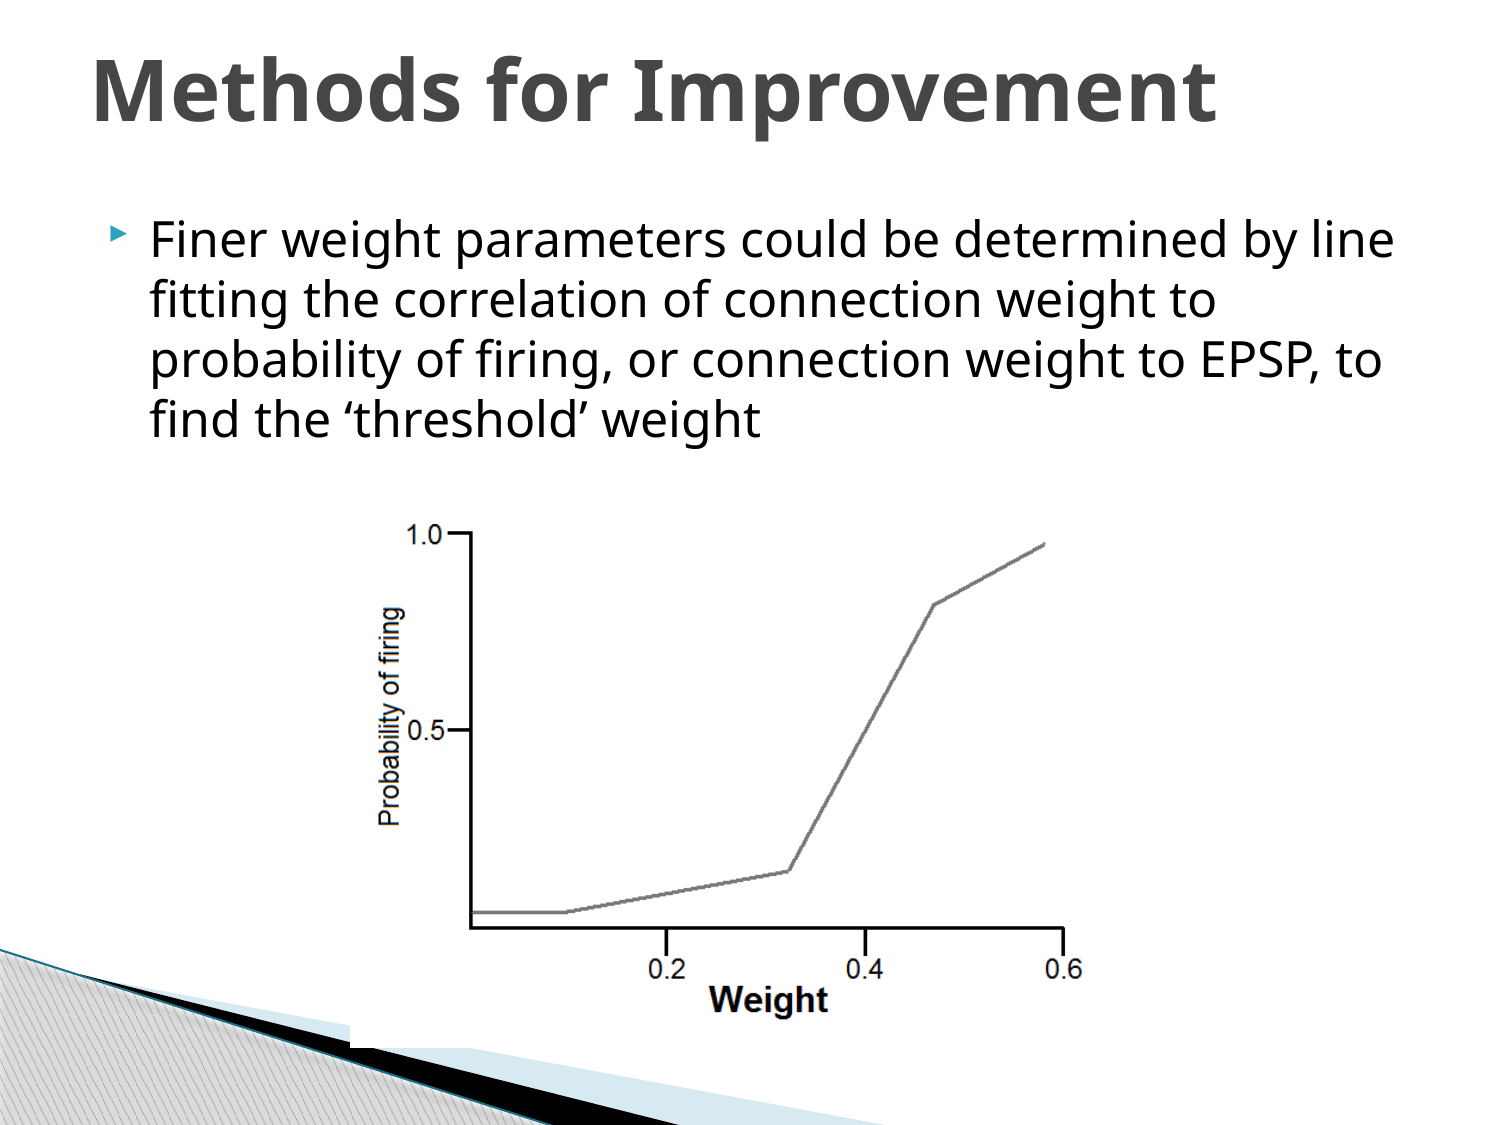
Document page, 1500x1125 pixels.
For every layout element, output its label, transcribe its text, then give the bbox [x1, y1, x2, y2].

list Finer weight parameters could be determined by line fitting the correlation of connection weight to probability of firing, or connection weight to EPSP, to find the ‘threshold’ weight [75, 200, 1425, 1075]
title Methods for Improvement [75, 0, 1425, 175]
picture [349, 474, 1108, 1049]
